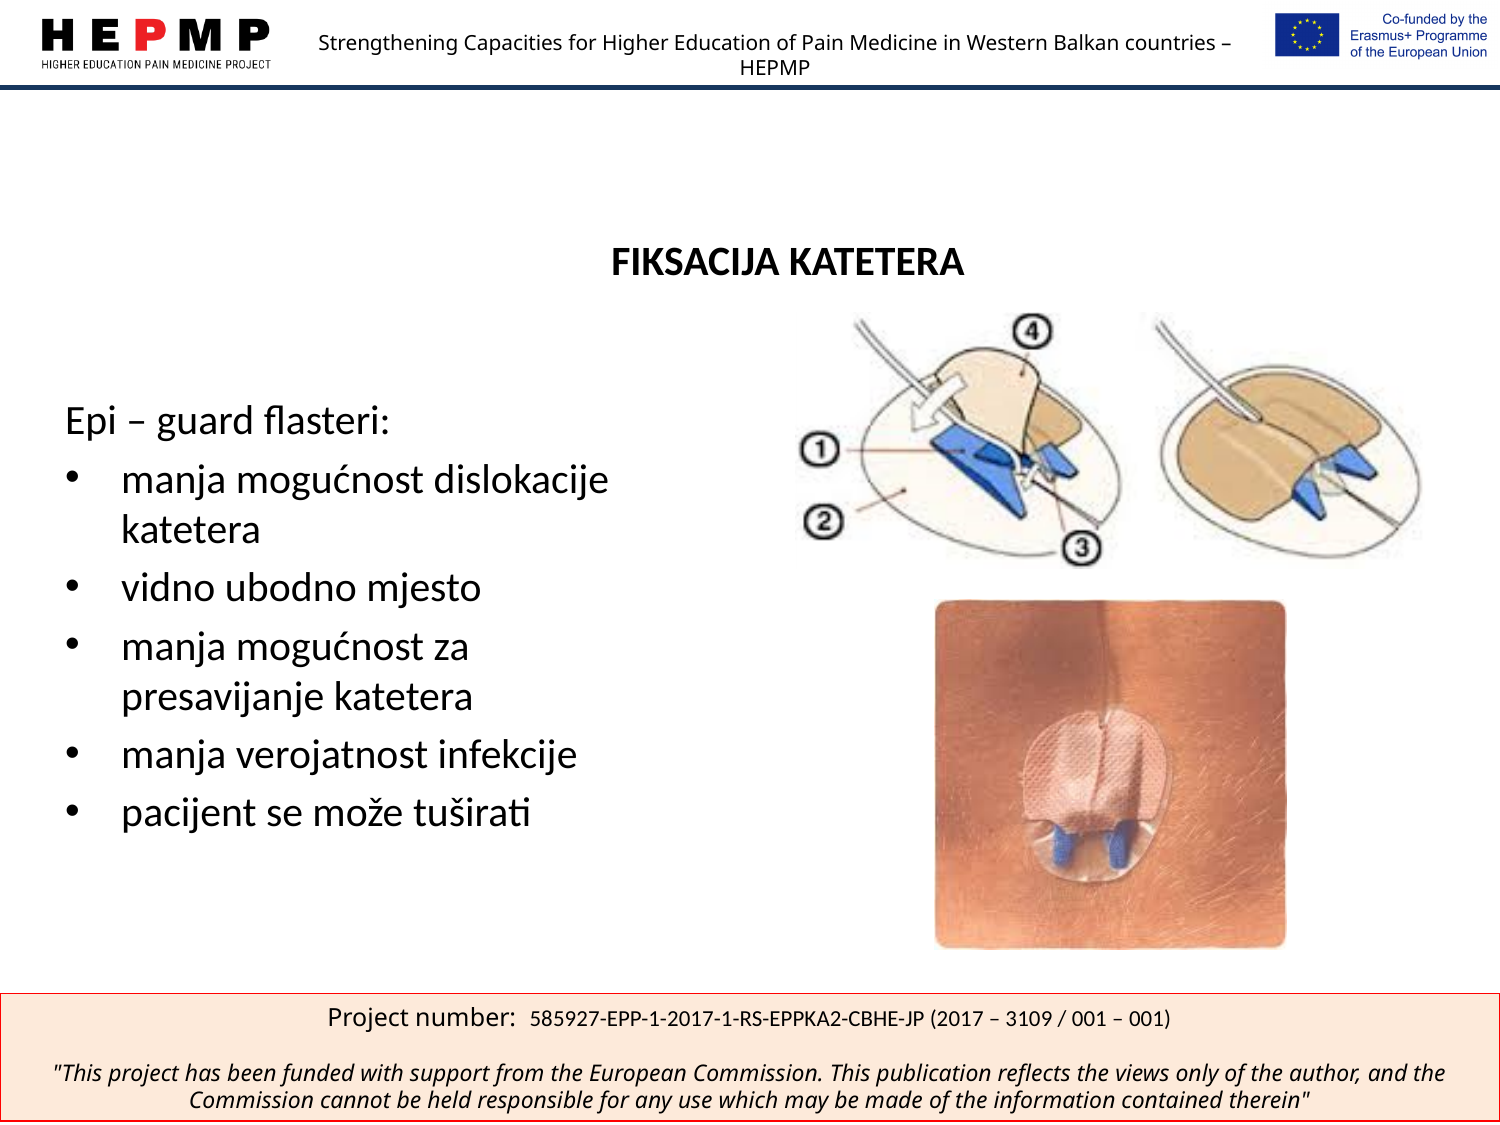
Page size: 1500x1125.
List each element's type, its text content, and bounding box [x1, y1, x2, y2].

picture [0, 0, 300, 100]
picture [795, 312, 1426, 569]
title FIKSACIJA KATETERA [75, 125, 1425, 313]
picture [934, 599, 1287, 951]
list Epi – guard flasteri: manja mogućnost dislokacije katetera vidno ubodno mjesto manja mogućnost za presavijanje katetera manja verojatnost infekcije pacijent se može tuširati [50, 385, 688, 929]
picture [1262, 1, 1498, 69]
